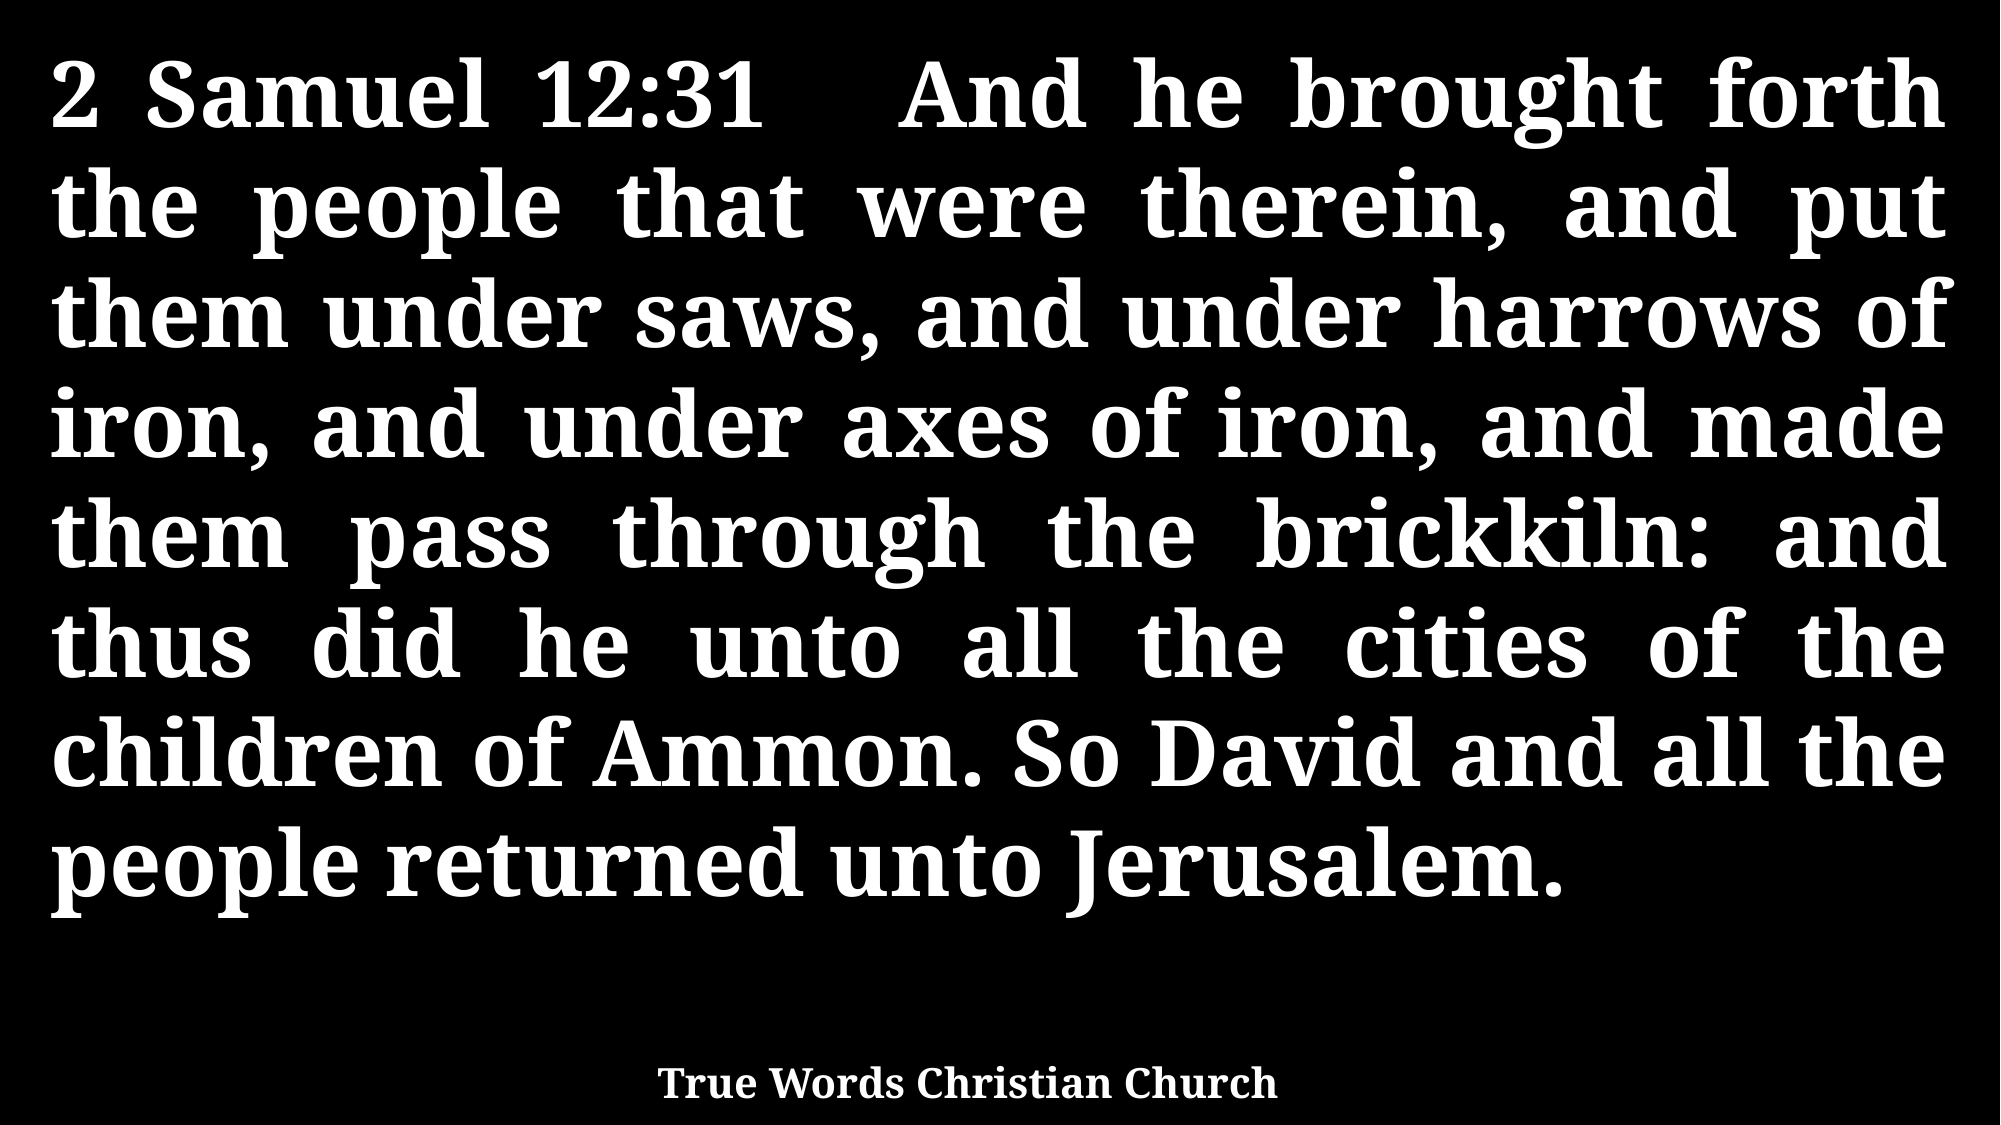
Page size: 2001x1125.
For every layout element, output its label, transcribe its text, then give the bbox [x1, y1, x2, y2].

text_box 2 Samuel 12:31 And he brought forth the people that were therein, and put them under saws, and under harrows of iron, and under axes of iron, and made them pass through the brickkiln: and thus did he unto all the cities of the children of Ammon. So David and all the people returned unto Jerusalem. [35, 28, 1965, 923]
text_box True Words Christian Church [642, 1049, 1294, 1114]
